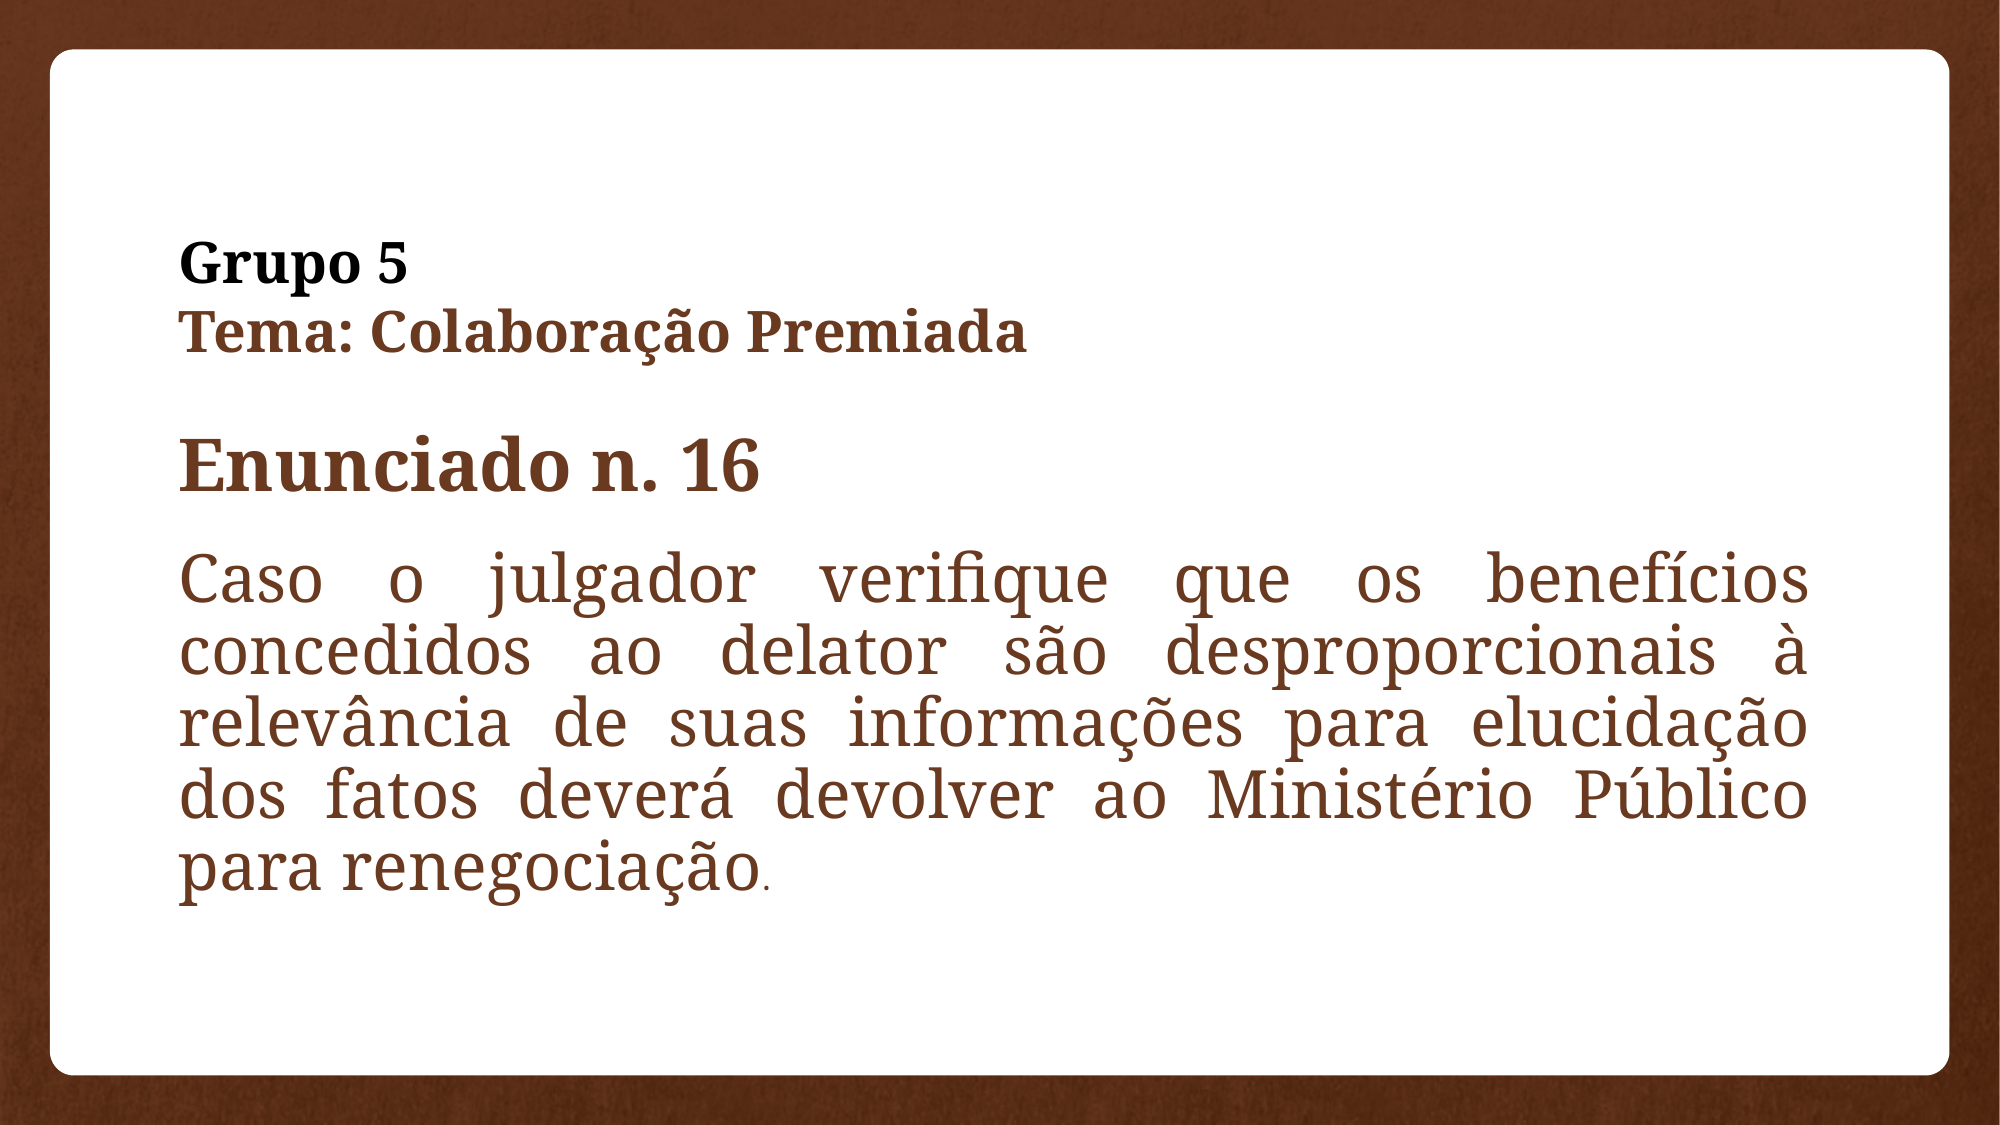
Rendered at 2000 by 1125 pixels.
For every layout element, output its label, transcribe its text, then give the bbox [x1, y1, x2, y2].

list Enunciado n. 16 Caso o julgador verifique que os benefícios concedidos ao delator são desproporcionais à relevância de suas informações para elucidação dos fatos deverá devolver ao Ministério Público para renegociação. [163, 420, 1827, 965]
title Grupo 5 Tema: Colaboração Premiada [163, 148, 1936, 371]
